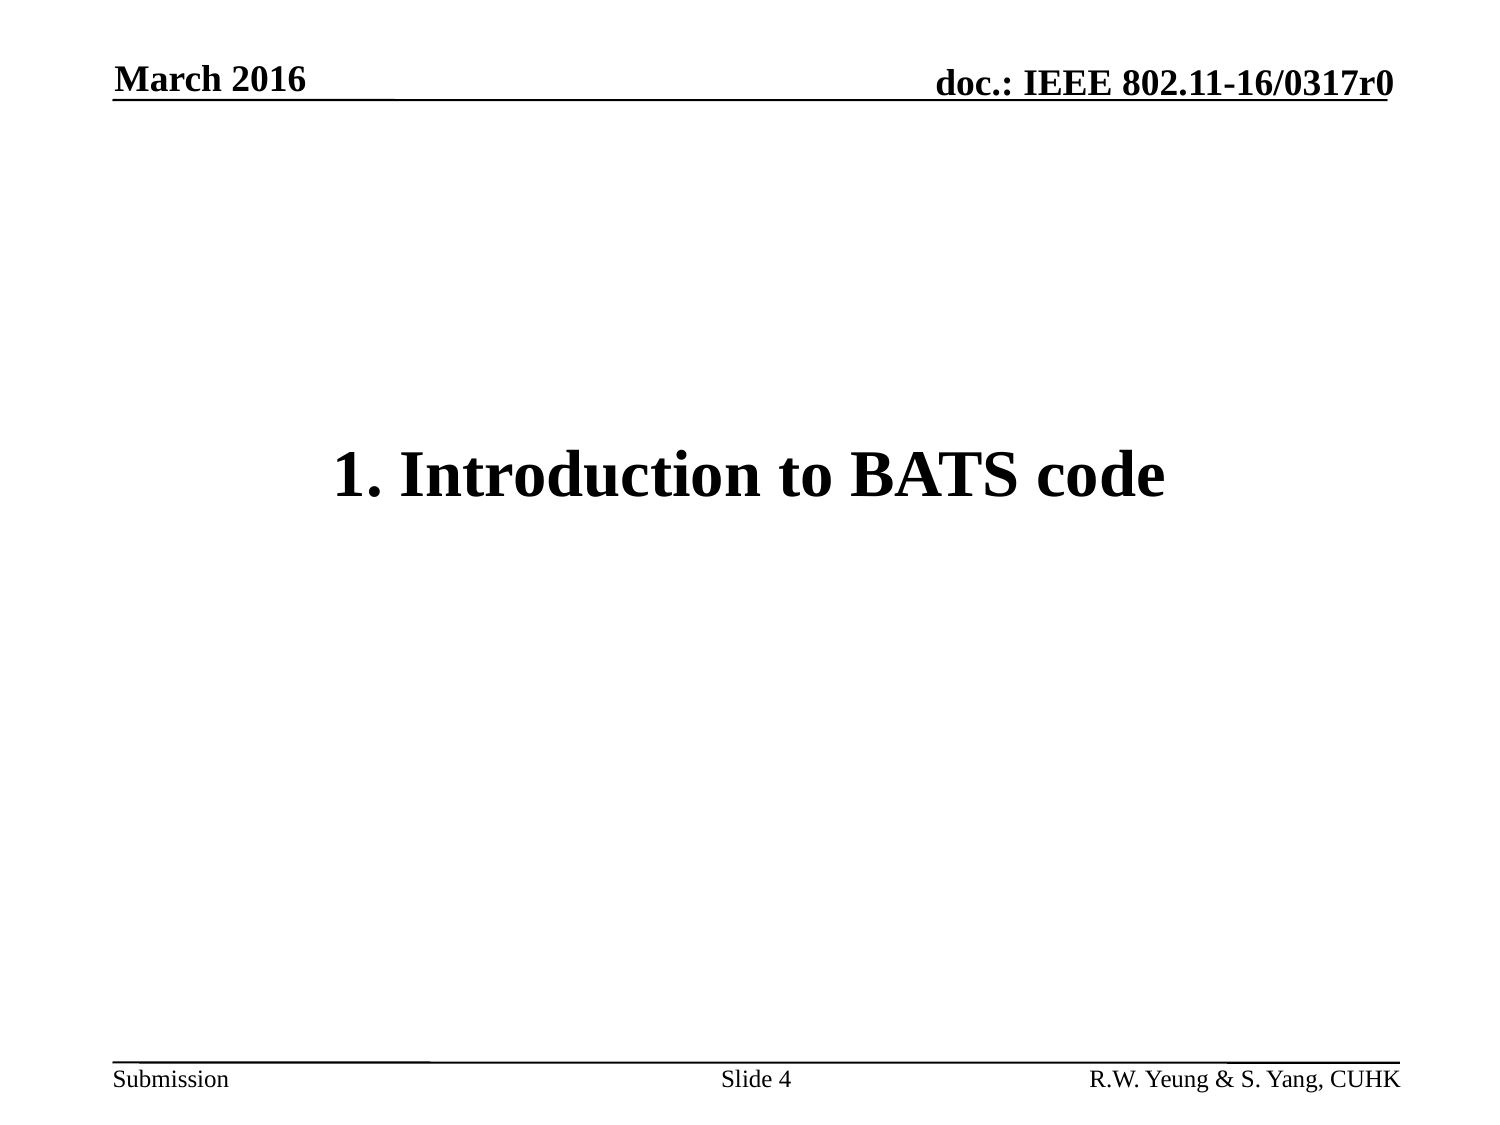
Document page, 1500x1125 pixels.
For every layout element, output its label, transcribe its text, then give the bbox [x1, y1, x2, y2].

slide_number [114, 54, 423, 100]
footer R.W. Yeung & S. Yang, CUHK [878, 1061, 1402, 1093]
slide_number Slide 4 [712, 1061, 800, 1123]
title 1. Introduction to BATS code [112, 349, 1388, 591]
